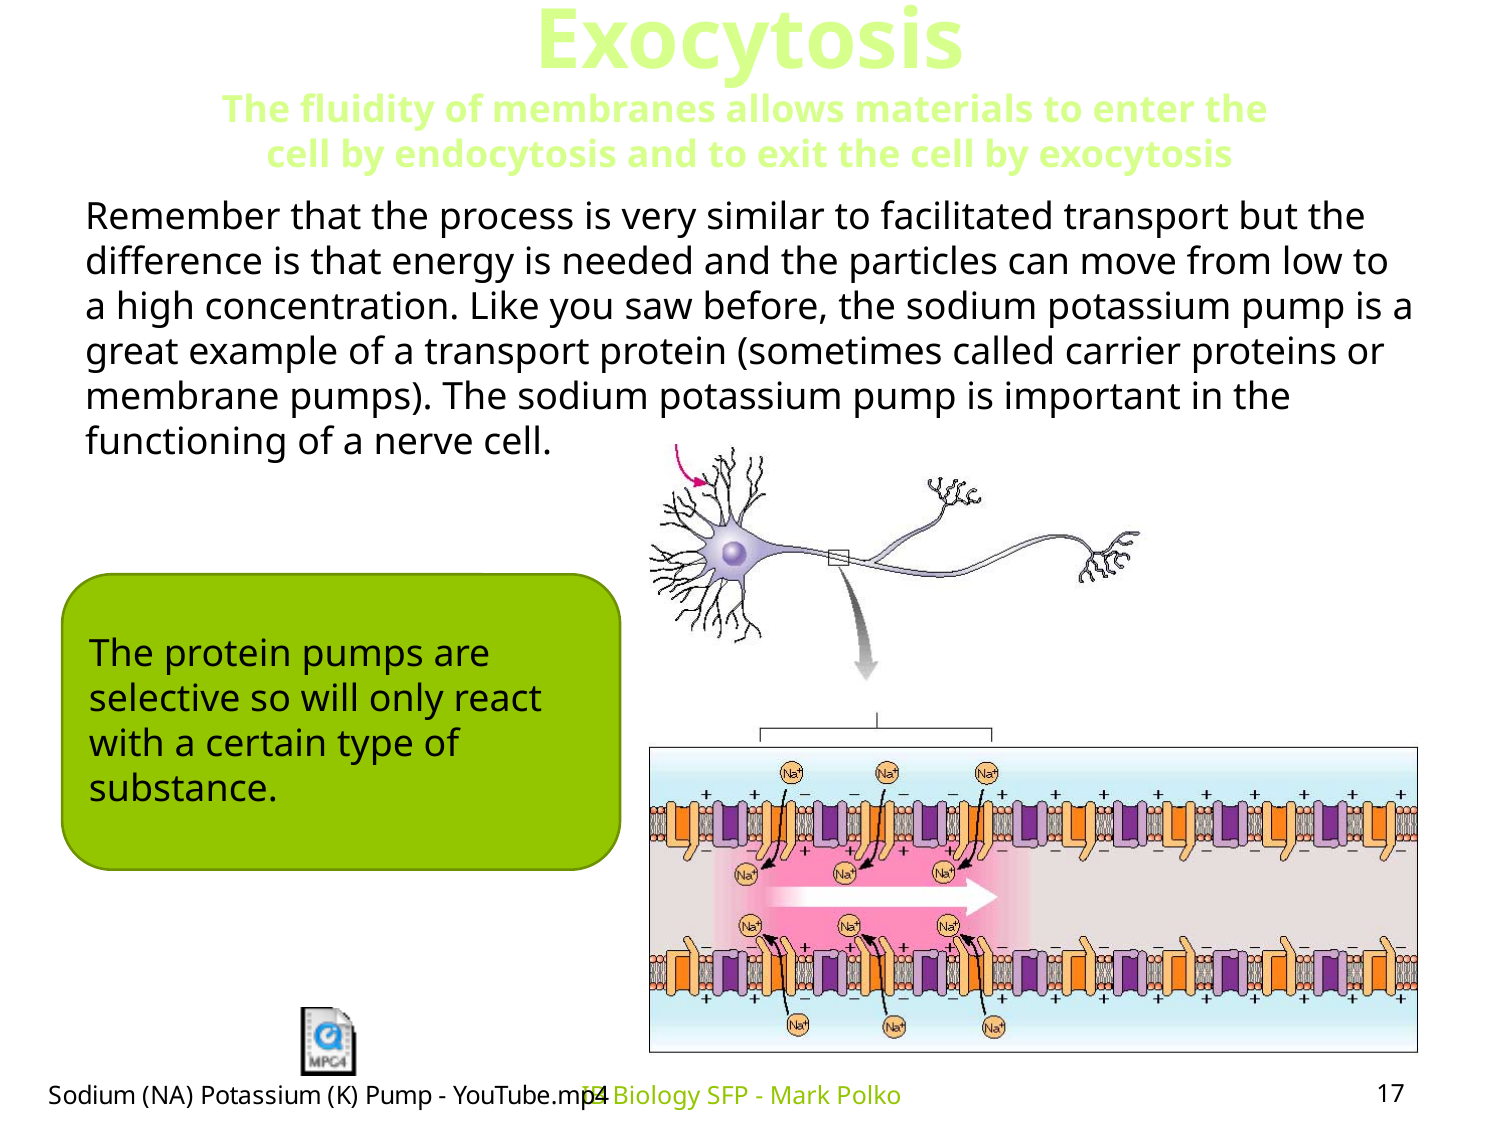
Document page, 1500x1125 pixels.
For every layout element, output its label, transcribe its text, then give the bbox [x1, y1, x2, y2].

slide_number 17 [1281, 1064, 1500, 1125]
text_box Remember that the process is very similar to facilitated transport but the difference is that energy is needed and the particles can move from low to a high concentration. Like you saw before, the sodium potassium pump is a great example of a transport protein (sometimes called carrier proteins or membrane pumps). The sodium potassium pump is important in the functioning of a nerve cell. [70, 184, 1431, 470]
text_box The protein pumps are selective so will only react with a certain type of substance. [74, 621, 594, 817]
text_box Exocytosis The fluidity of membranes allows materials to enter the cell by endocytosis and to exit the cell by exocytosis [206, 0, 1294, 183]
footer IB Biology SFP - Mark Polko [680, 1071, 1030, 1125]
picture [648, 444, 1420, 1063]
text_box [0, 1007, 677, 1121]
text_box [60, 572, 622, 871]
